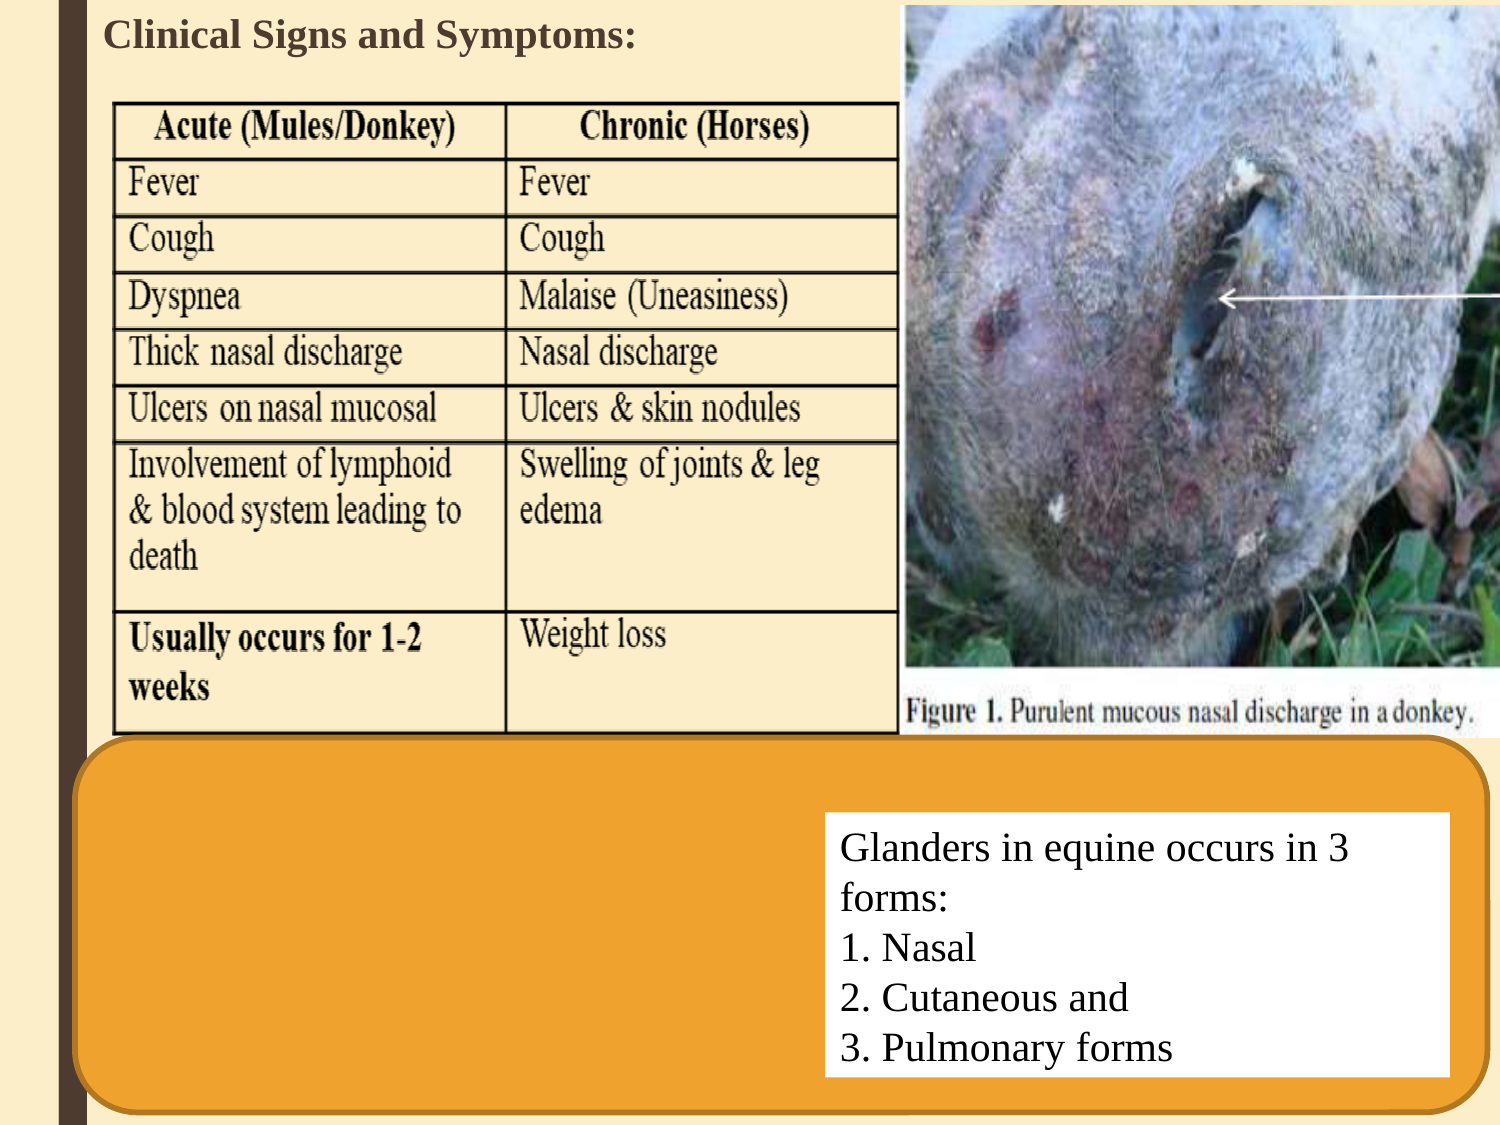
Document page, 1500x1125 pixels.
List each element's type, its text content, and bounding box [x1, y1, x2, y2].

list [900, 5, 1500, 738]
text_box [72, 738, 1491, 1116]
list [112, 85, 900, 738]
title Clinical Signs and Symptoms: [87, 5, 900, 88]
text_box Glanders in equine occurs in 3 forms: 1. Nasal 2. Cutaneous and 3. Pulmonary forms [825, 812, 1450, 1078]
